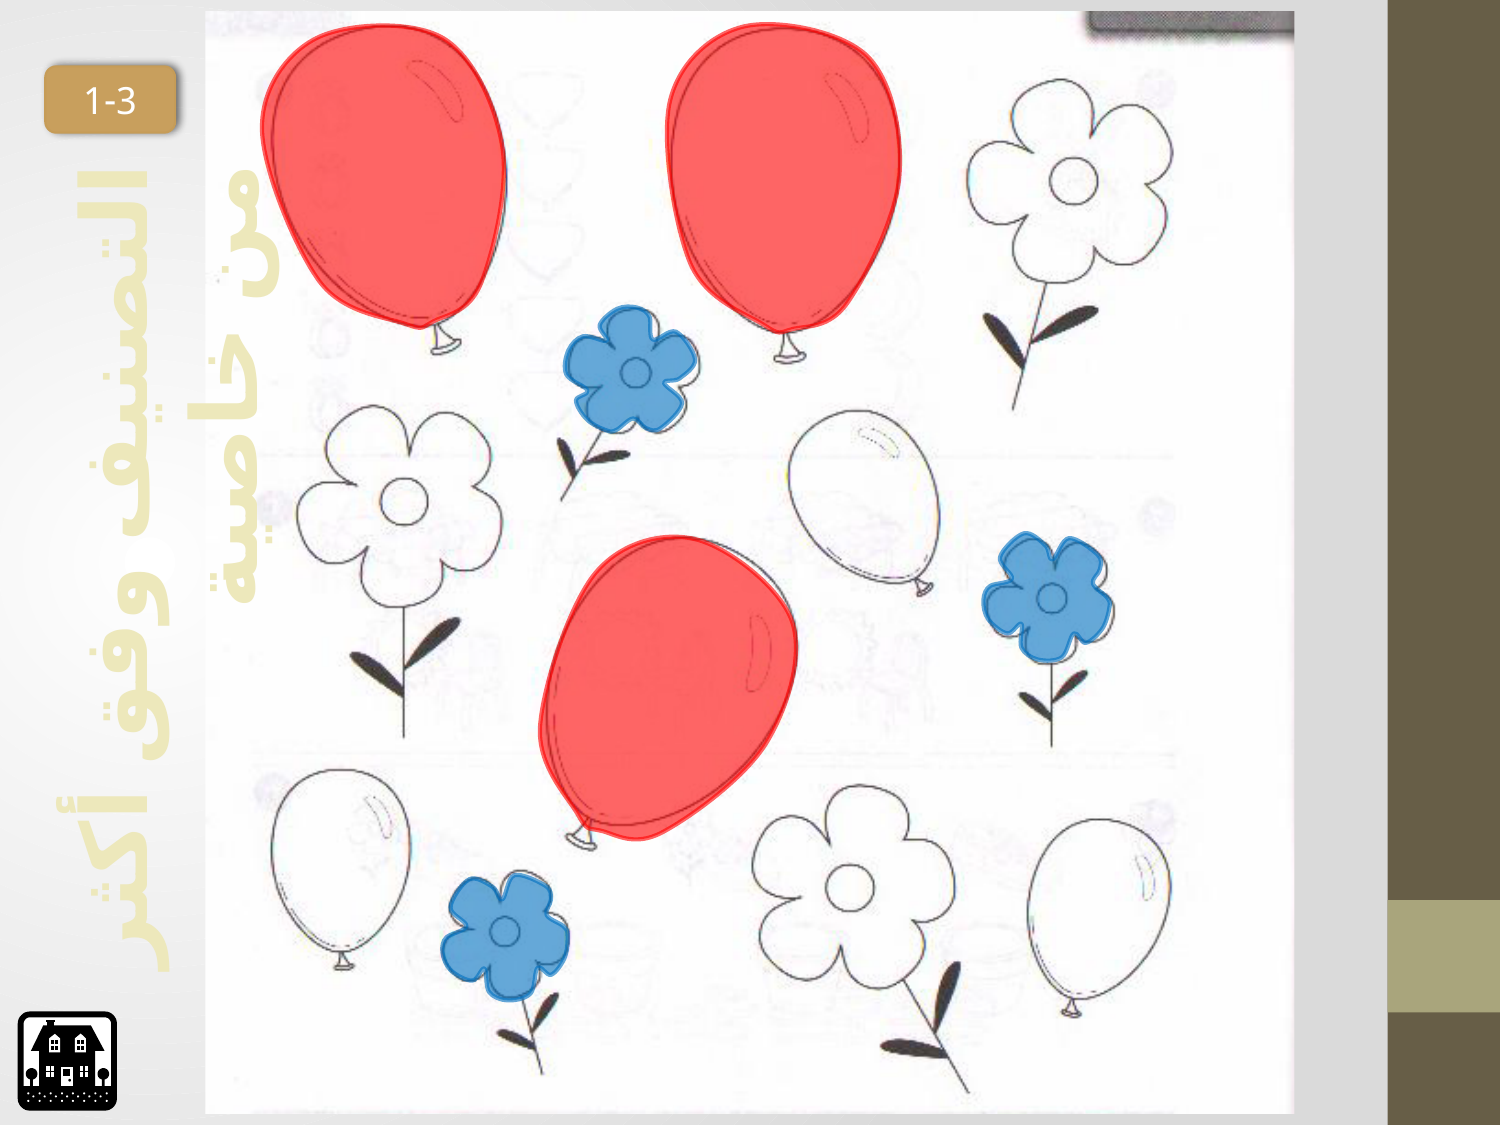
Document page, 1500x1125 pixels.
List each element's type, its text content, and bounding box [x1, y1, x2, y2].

text_box 1-3 [44, 65, 177, 134]
text_box التصنيف وفق أكثر من خاصية [48, 149, 202, 1106]
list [204, 10, 1295, 1114]
